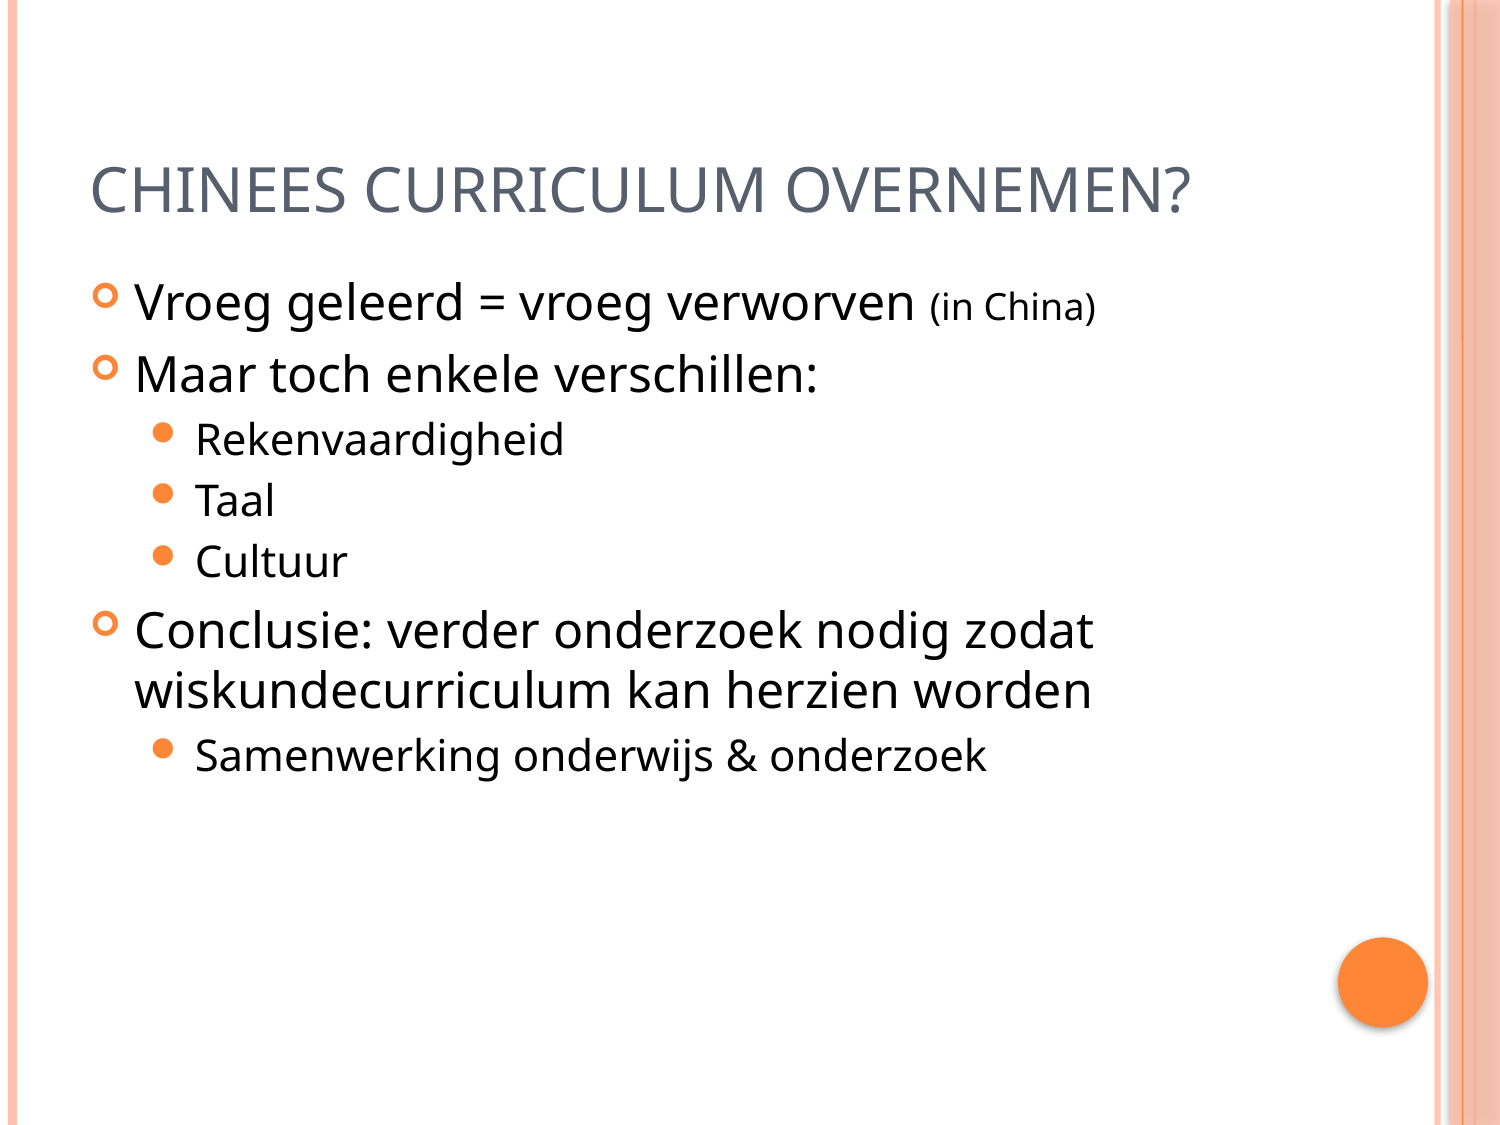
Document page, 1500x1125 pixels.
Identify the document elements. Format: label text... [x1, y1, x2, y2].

list Vroeg geleerd = vroeg verworven (in China) Maar toch enkele verschillen: Rekenvaardigheid Taal Cultuur Conclusie: verder onderzoek nodig zodat wiskundecurriculum kan herzien worden Samenwerking onderwijs & onderzoek [75, 262, 1300, 1062]
title Chinees curriculum overnemen? [75, 45, 1300, 233]
